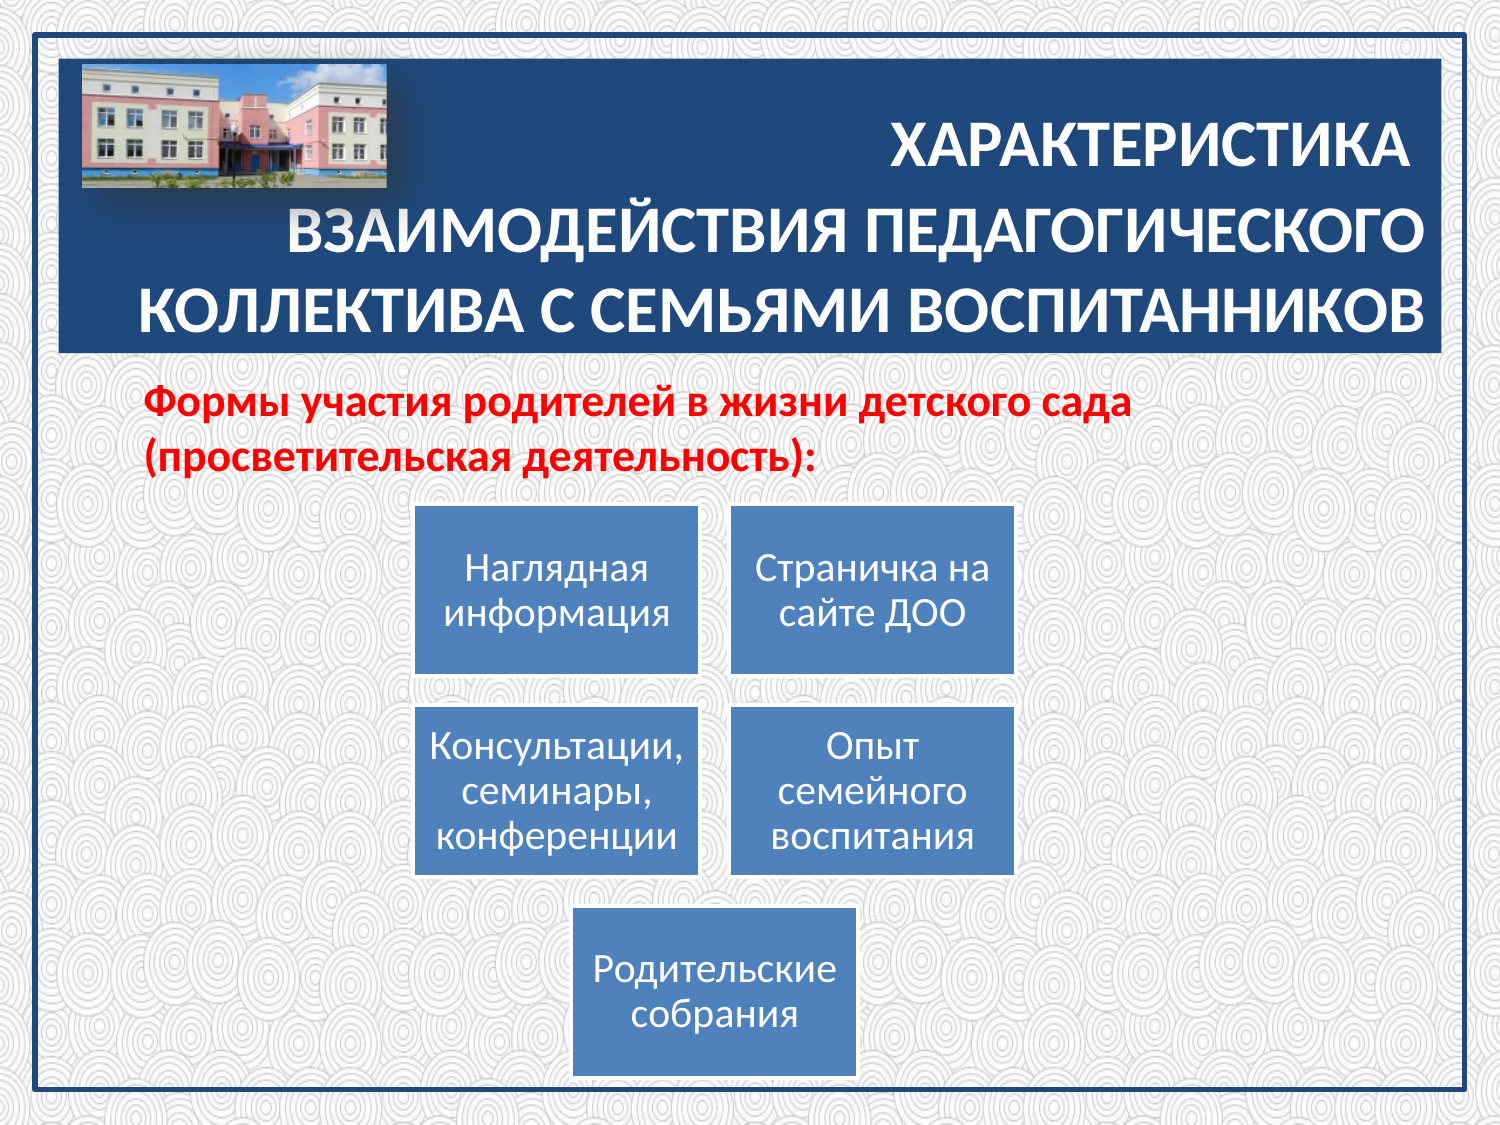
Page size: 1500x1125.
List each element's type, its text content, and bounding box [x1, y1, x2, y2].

picture [0, 0, 1500, 1125]
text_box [280, 503, 1149, 1079]
text_box [33, 33, 1467, 1092]
text_box Формы участия родителей в жизни детского сада (просветительская деятельность): [128, 363, 1348, 488]
text_box ХАРАКТЕРИСТИКА ВЗАИМОДЕЙСТВИЯ ПЕДАГОГИЧЕСКОГО КОЛЛЕКТИВА С СЕМЬЯМИ ВОСПИТАННИКОВ [58, 58, 1442, 354]
